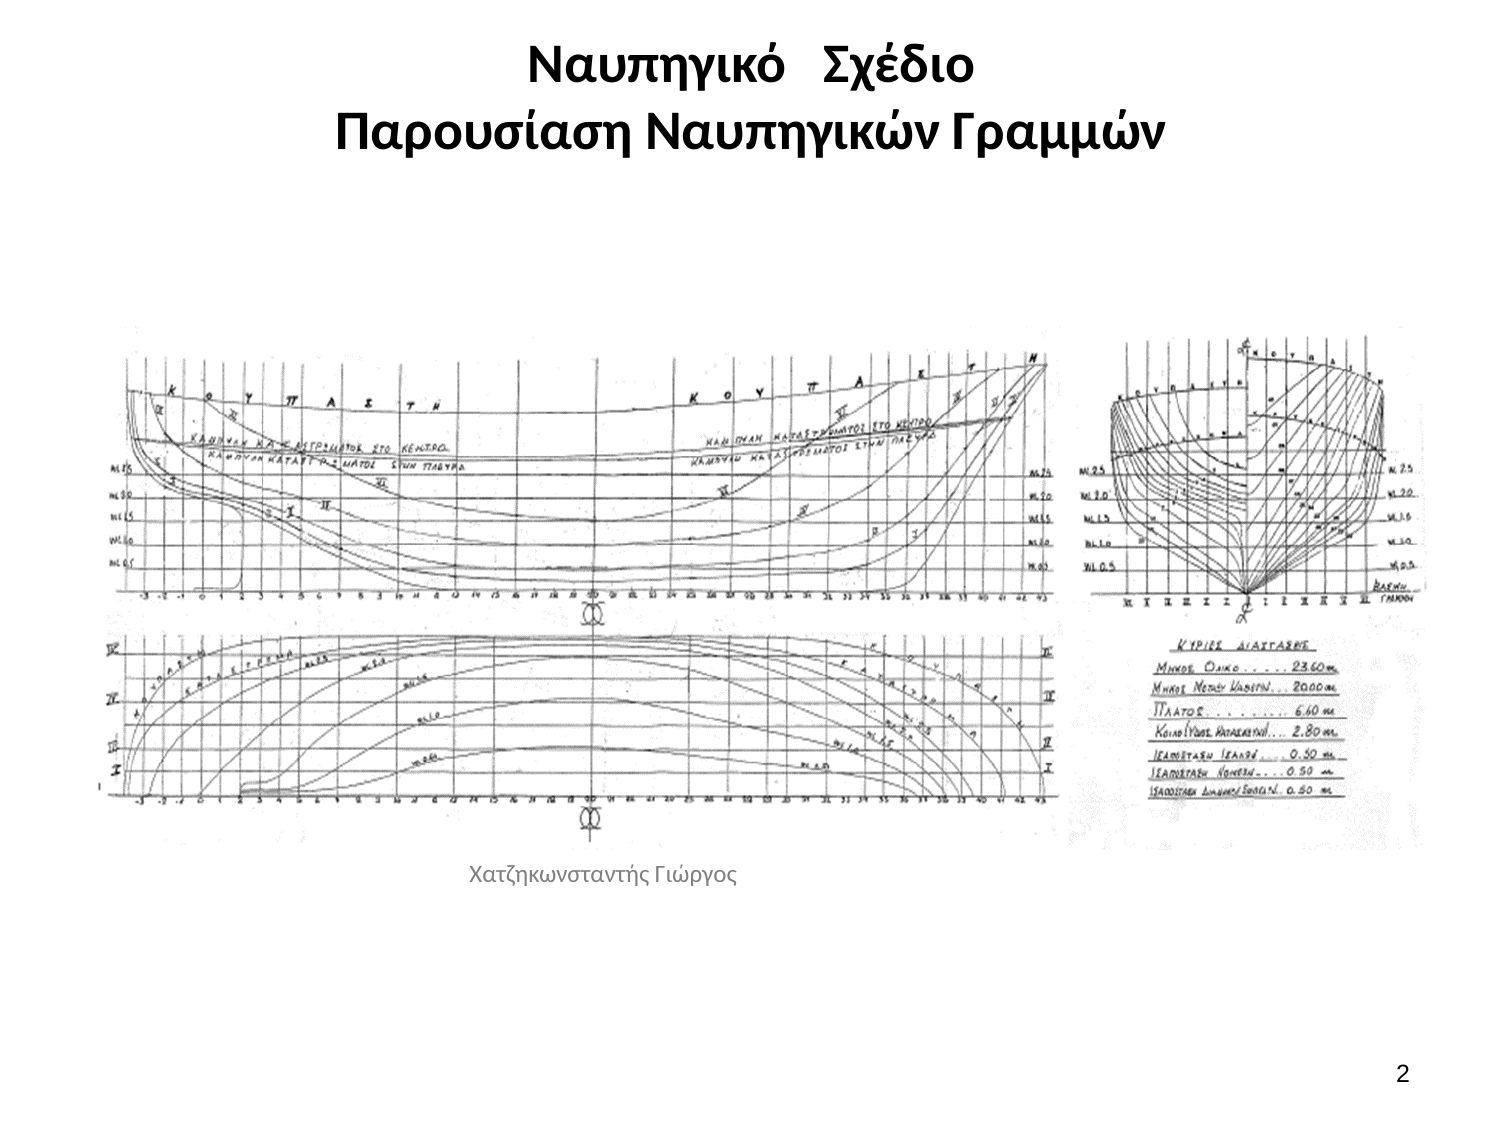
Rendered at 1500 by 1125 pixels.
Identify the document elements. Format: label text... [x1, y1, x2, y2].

text_box Χατζηκωνσταντής Γιώργος [454, 859, 809, 895]
slide_number 1 [1074, 1042, 1425, 1103]
title Ναυπηγικό Σχέδιο Παρουσίαση Ναυπηγικών Γραμμών [76, 19, 1427, 169]
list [88, 325, 1439, 851]
